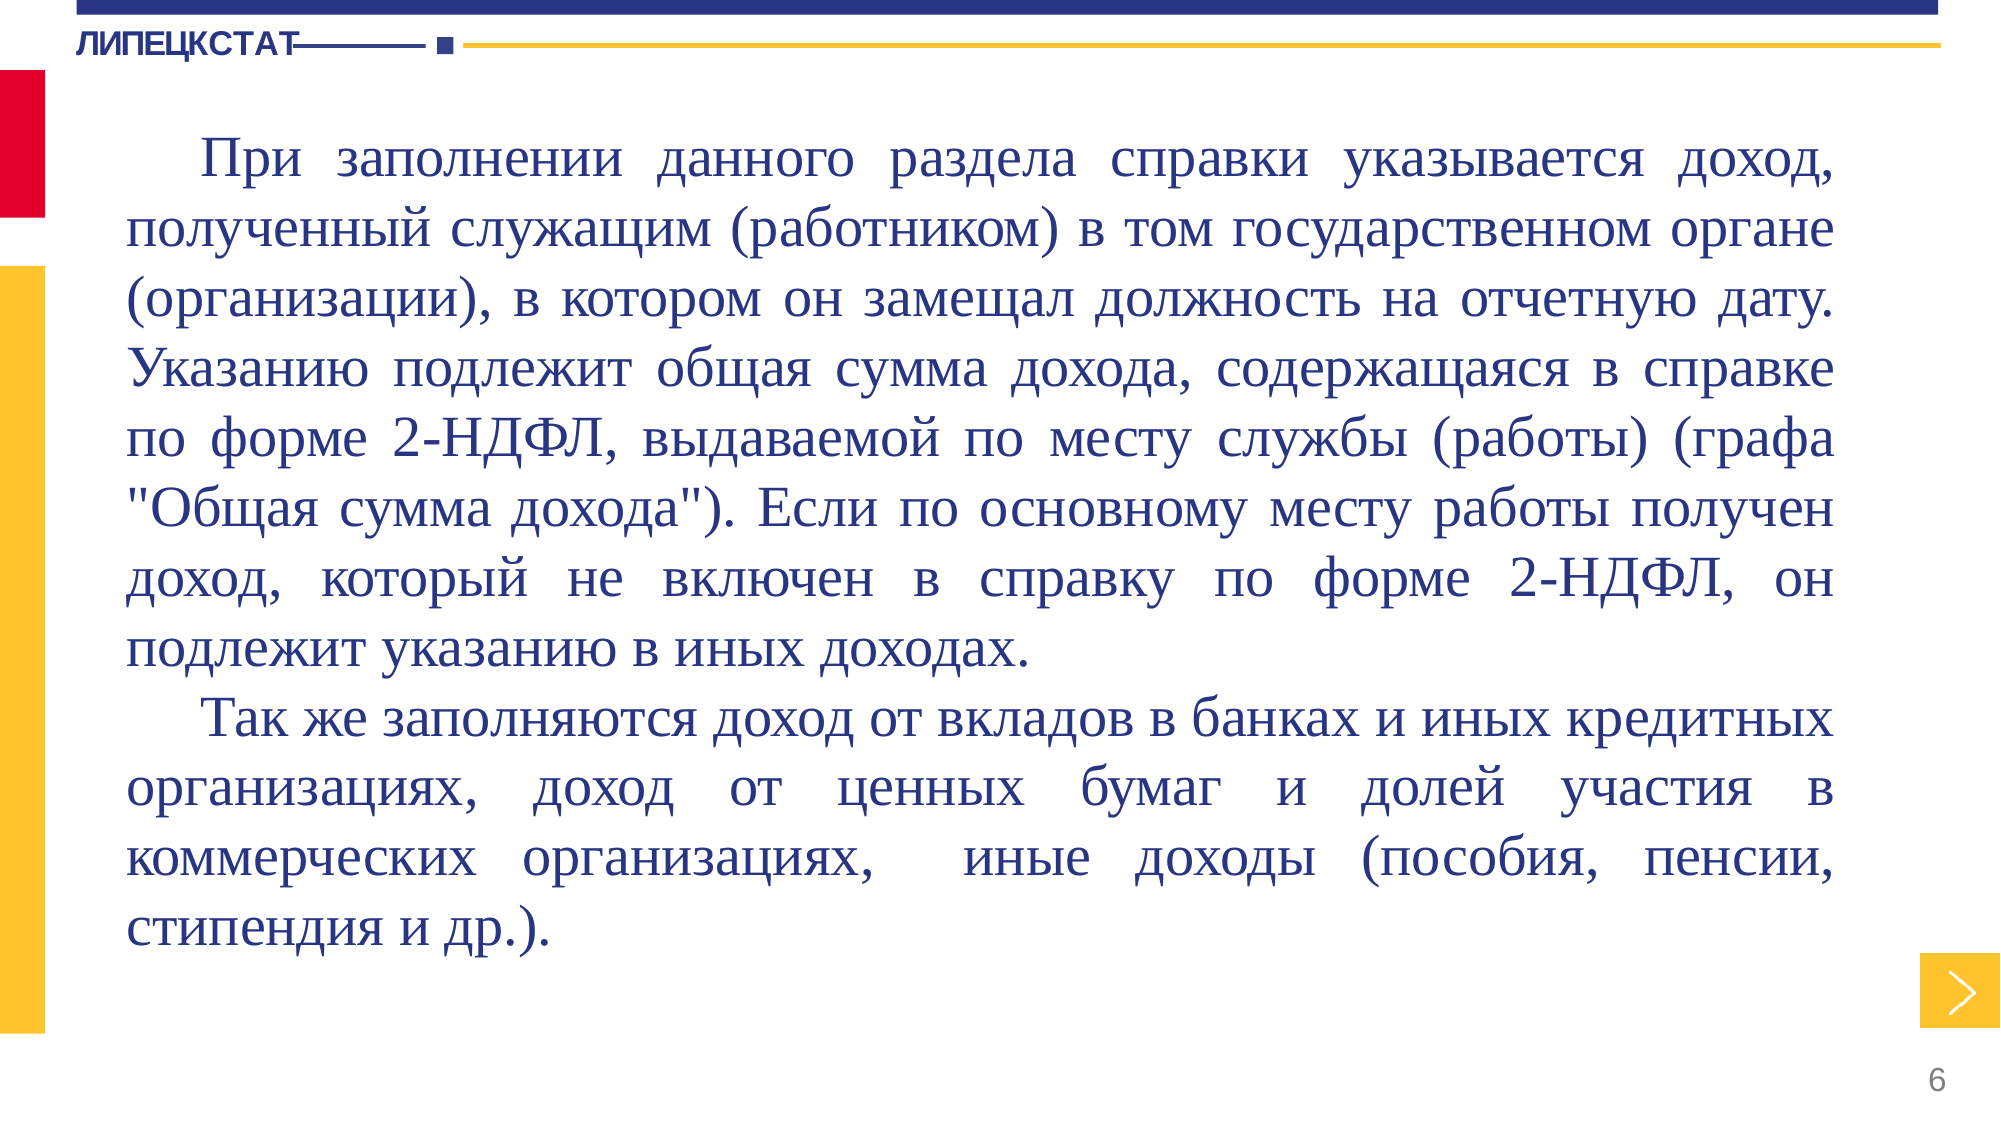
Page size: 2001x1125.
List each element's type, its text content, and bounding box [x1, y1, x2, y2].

text_box [76, 0, 1939, 15]
text_box [0, 265, 46, 1034]
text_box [293, 36, 1941, 57]
slide_number 6 [1511, 1048, 1962, 1109]
text_box При заполнении данного раздела справки указывается доход, полученный служащим (работником) в том государственном органе (организации), в котором он замещал должность на отчетную дату. Указанию подлежит общая сумма дохода, содержащаяся в справке по форме 2-НДФЛ, выдаваемой по месту службы (работы) (графа "Общая сумма дохода"). Если по основному месту работы получен доход, который не включен в справку по форме 2-НДФЛ, он подлежит указанию в иных доходах. Так же заполняются доход от вкладов в банках и иных кредитных организациях, доход от ценных бумаг и долей участия в коммерческих организациях, иные доходы (пособия, пенсии, стипендия и др.). [111, 110, 1851, 1035]
text_box [0, 70, 46, 218]
picture [1920, 953, 2000, 1028]
text_box ЛИПЕЦКСТАТ [74, 18, 306, 63]
